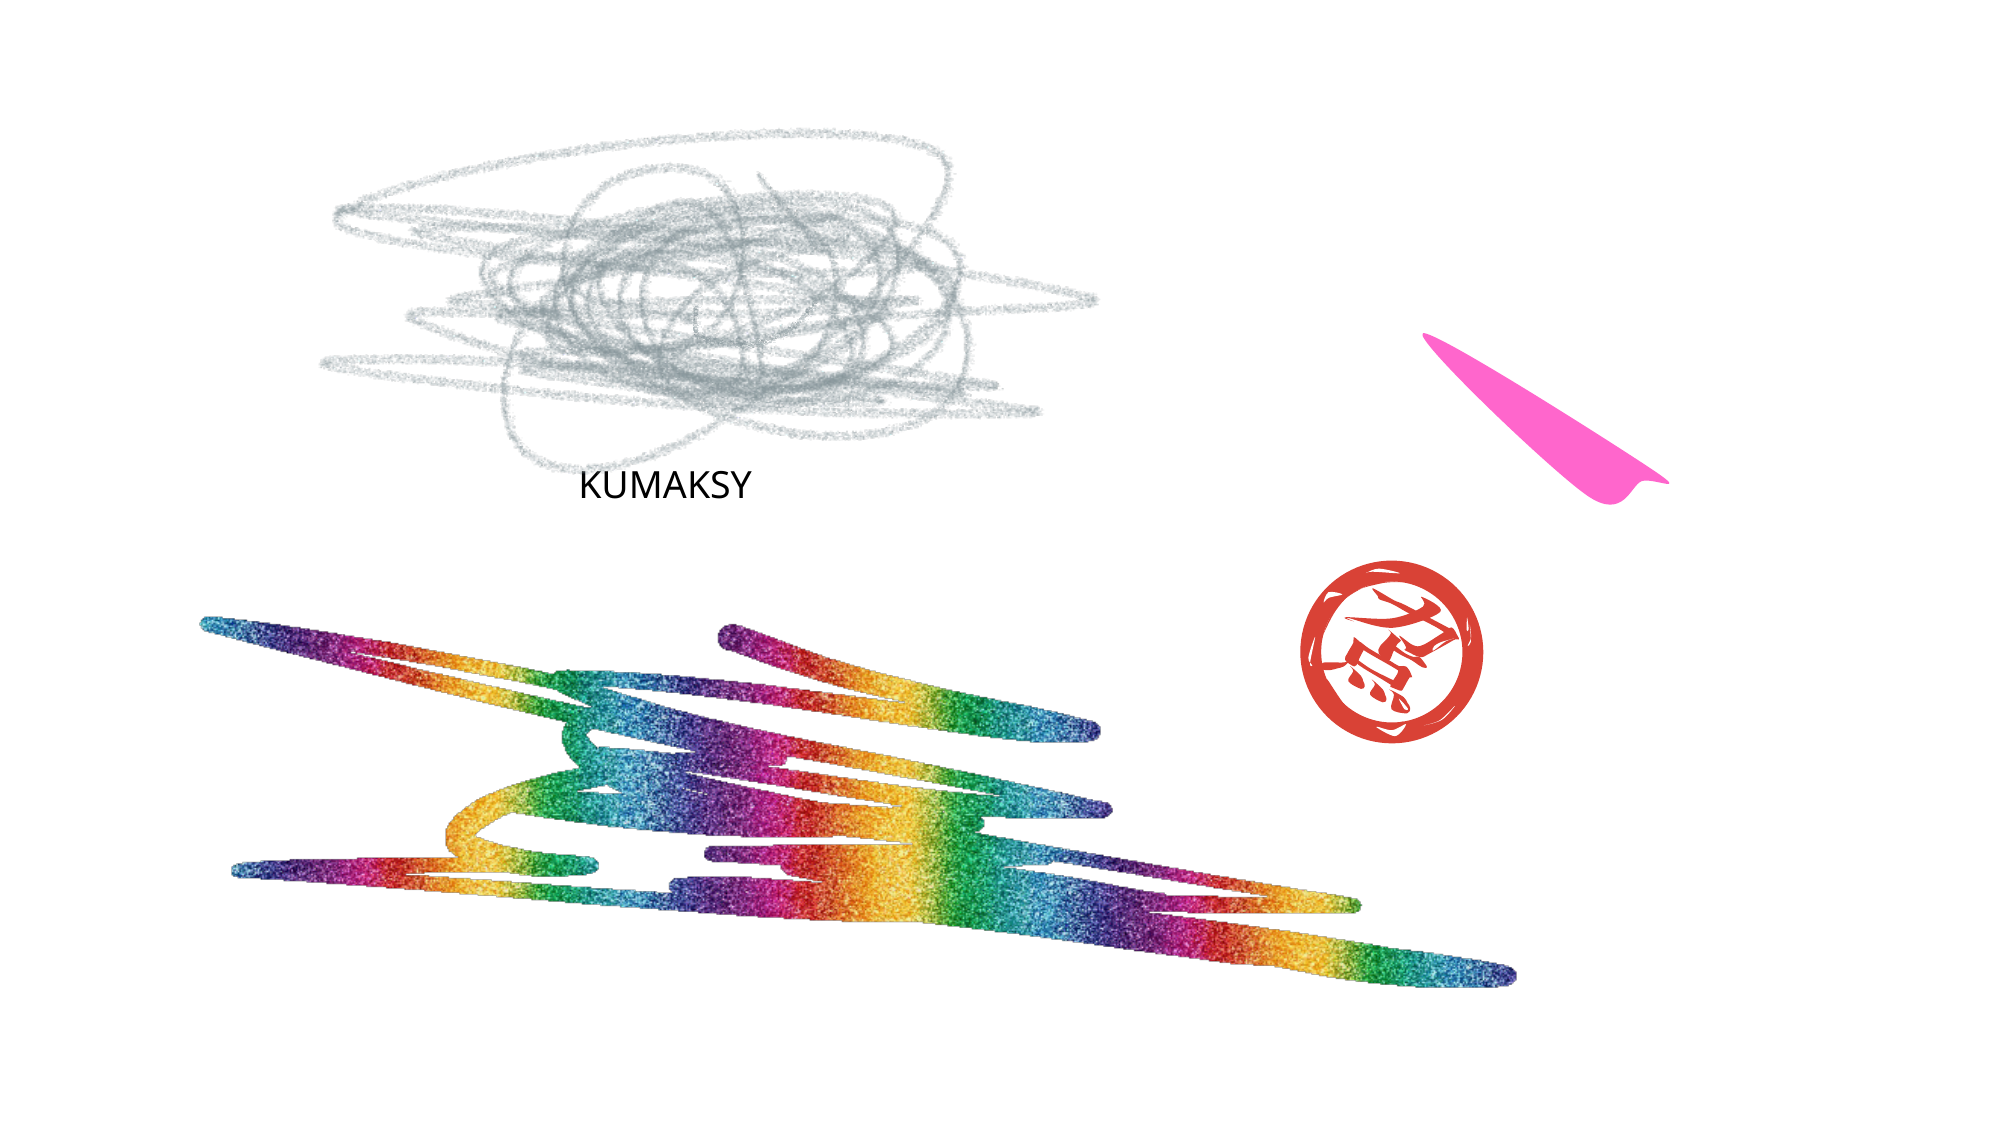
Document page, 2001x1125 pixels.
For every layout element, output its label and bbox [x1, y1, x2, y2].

text_box [311, 92, 1113, 511]
text_box [1421, 332, 1671, 506]
picture [183, 601, 1532, 1001]
picture [301, 30, 1123, 573]
text_box [1306, 570, 1474, 732]
